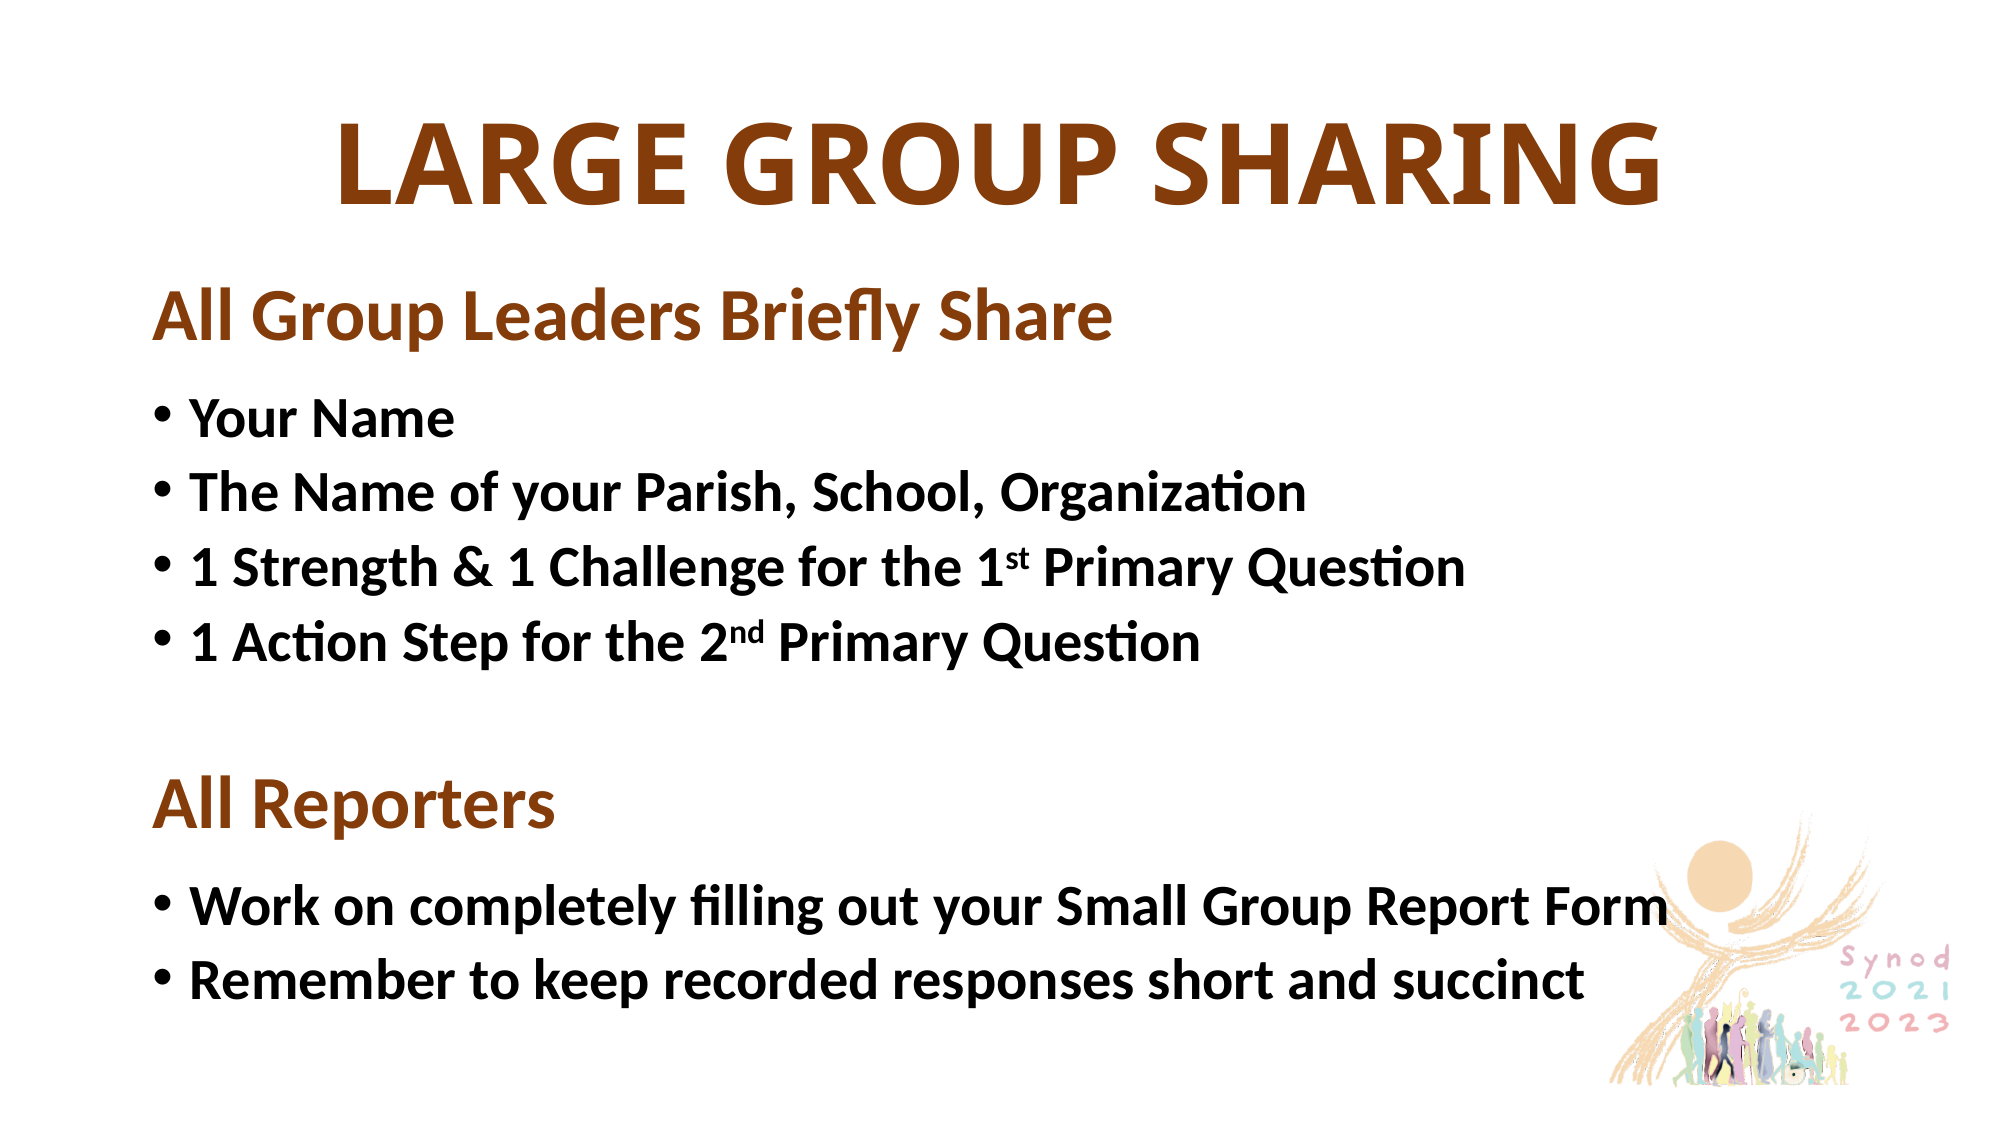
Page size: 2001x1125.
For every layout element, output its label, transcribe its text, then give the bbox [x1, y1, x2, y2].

picture [1608, 806, 2000, 1101]
list All Group Leaders Briefly Share Your Name The Name of your Parish, School, Organization 1 Strength & 1 Challenge for the 1st Primary Question 1 Action Step for the 2nd Primary Question All Reporters Work on completely filling out your Small Group Report Form Remember to keep recorded responses short and succinct [137, 251, 1863, 1063]
title LARGE GROUP SHARING [137, 59, 1863, 251]
